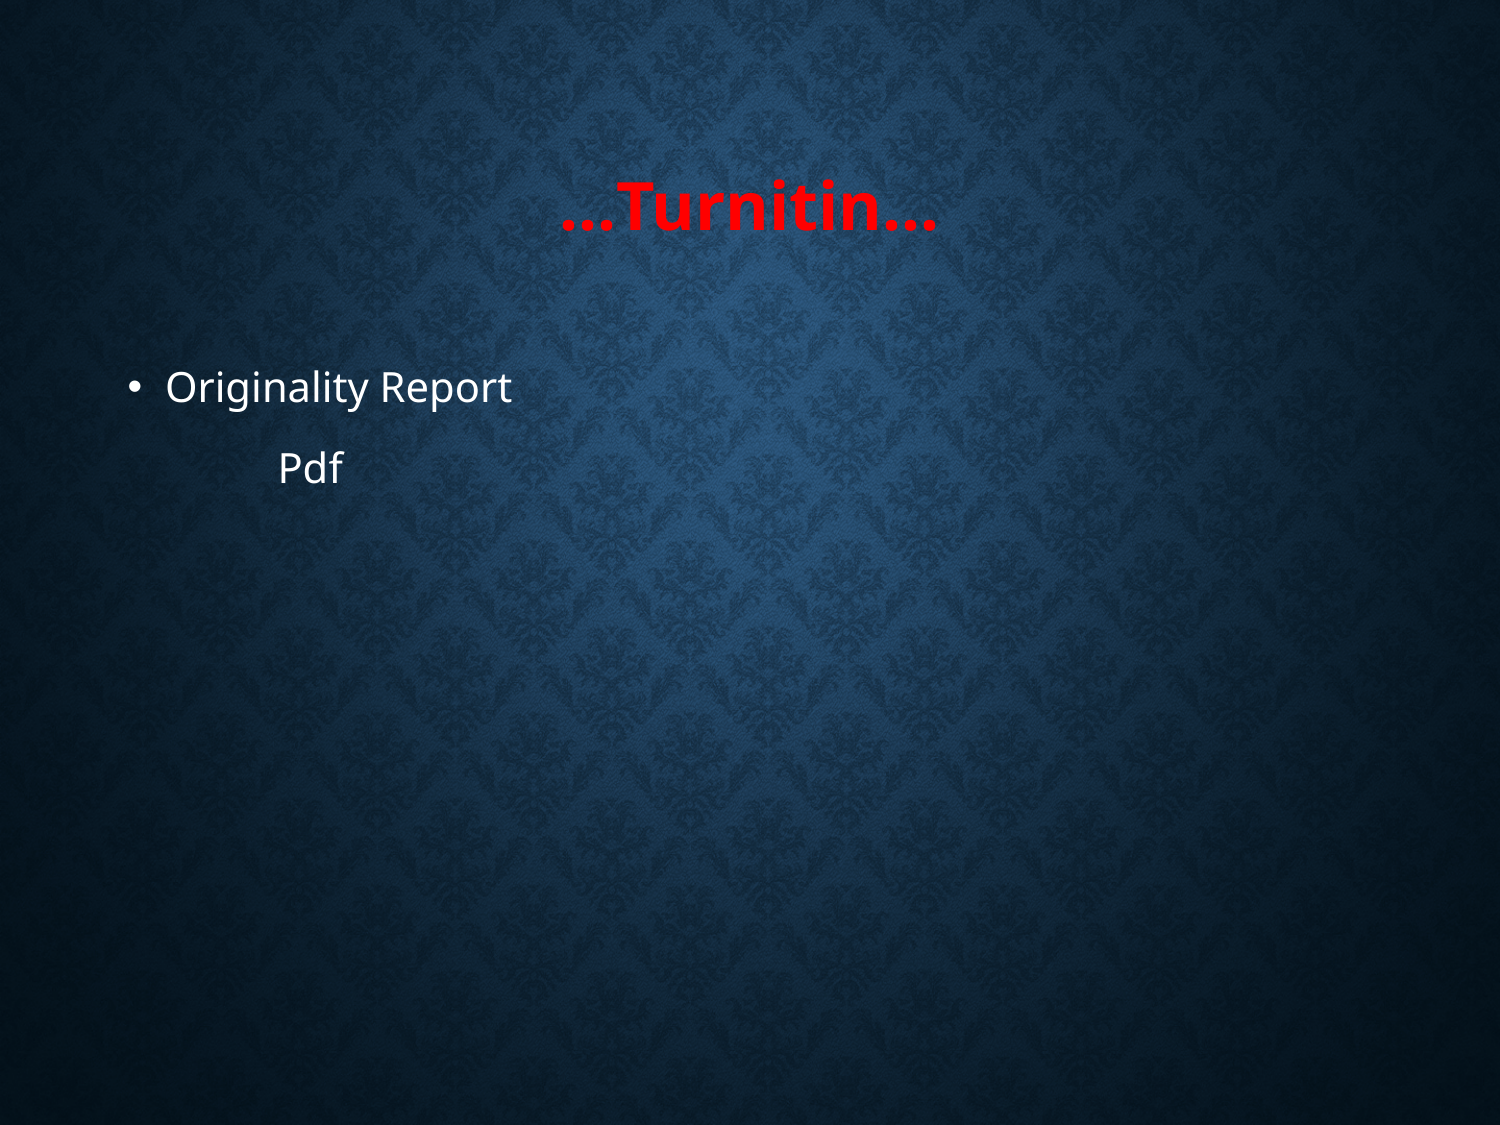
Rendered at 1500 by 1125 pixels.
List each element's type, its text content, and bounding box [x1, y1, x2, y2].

title …Turnitin… [112, 99, 1387, 318]
list Originality Report Pdf [112, 343, 1387, 950]
